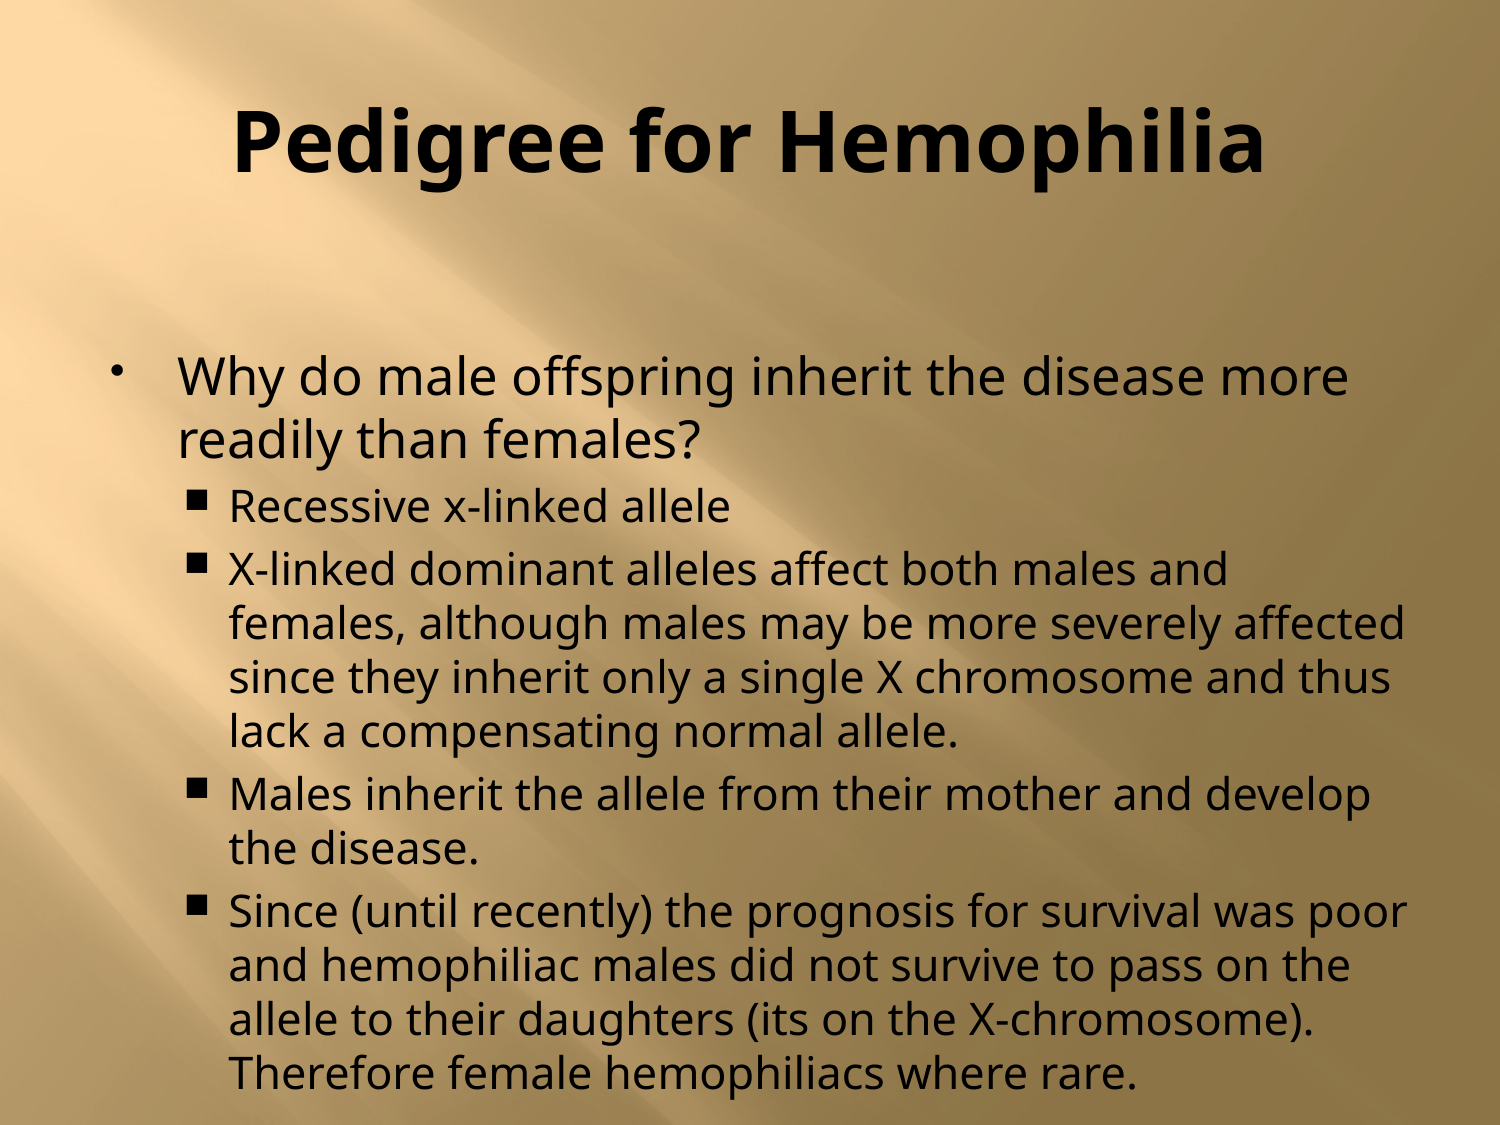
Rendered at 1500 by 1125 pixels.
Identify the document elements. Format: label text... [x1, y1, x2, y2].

list Why do male offspring inherit the disease more readily than females? Recessive x-linked allele X-linked dominant alleles affect both males and females, although males may be more severely affected since they inherit only a single X chromosome and thus lack a compensating normal allele. Males inherit the allele from their mother and develop the disease. Since (until recently) the prognosis for survival was poor and hemophiliac males did not survive to pass on the allele to their daughters (its on the X-chromosome). Therefore female hemophiliacs where rare. [75, 262, 1425, 1125]
title Pedigree for Hemophilia [75, 45, 1425, 233]
